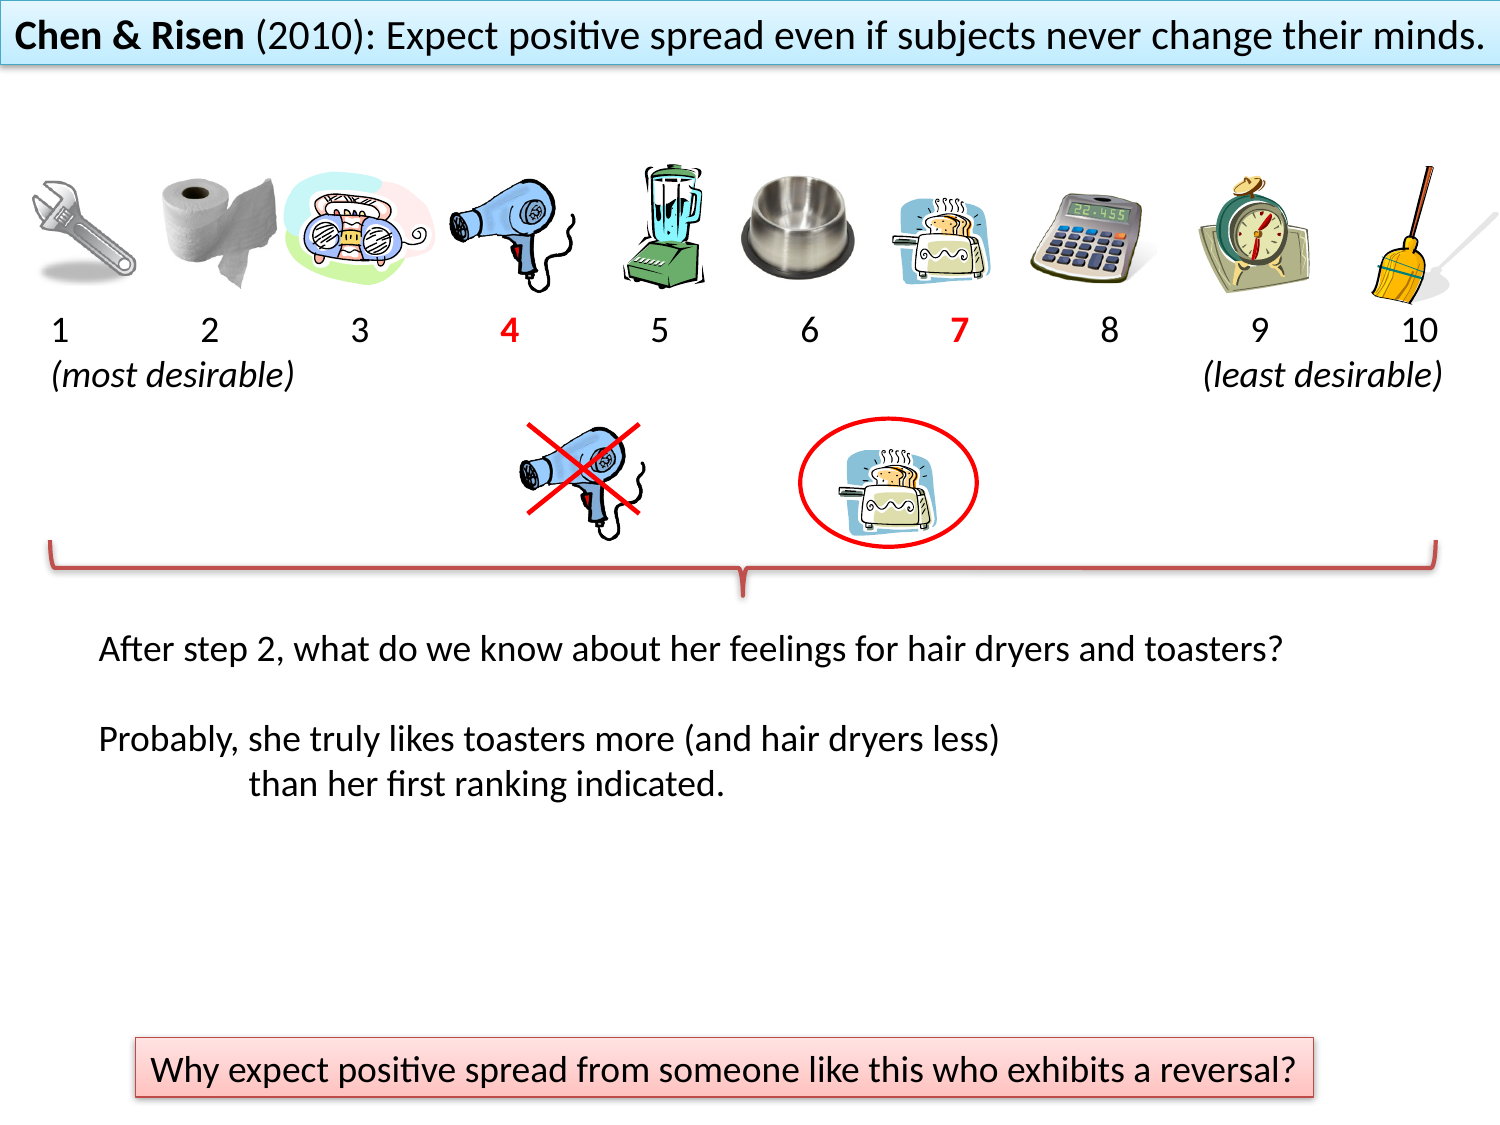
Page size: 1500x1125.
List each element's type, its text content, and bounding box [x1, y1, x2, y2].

picture [891, 195, 993, 287]
picture [28, 174, 140, 286]
picture [1197, 174, 1312, 296]
text_box [47, 540, 1438, 598]
text_box [798, 416, 979, 535]
picture [838, 447, 939, 538]
text_box Chen & Risen (2010): Expect positive spread even if subjects never change their minds. [0, 0, 1500, 65]
text_box After step 2, what do we know about her feelings for hair dryers and toasters? Probably, she truly likes toasters more (and hair dryers less) than her first ranking indicated. [83, 616, 1445, 812]
picture [1022, 165, 1161, 304]
text_box 1 2 3 4 5 6 7 8 9 10 (most desirable) (least desirable) [35, 297, 1474, 403]
text_box Why expect positive spread from someone like this who exhibits a reversal? [135, 1037, 1314, 1098]
picture [283, 171, 437, 287]
picture [622, 163, 706, 290]
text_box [527, 423, 640, 514]
picture [1371, 165, 1500, 307]
picture [154, 168, 281, 291]
picture [446, 175, 583, 294]
picture [724, 158, 870, 298]
picture [516, 423, 653, 542]
